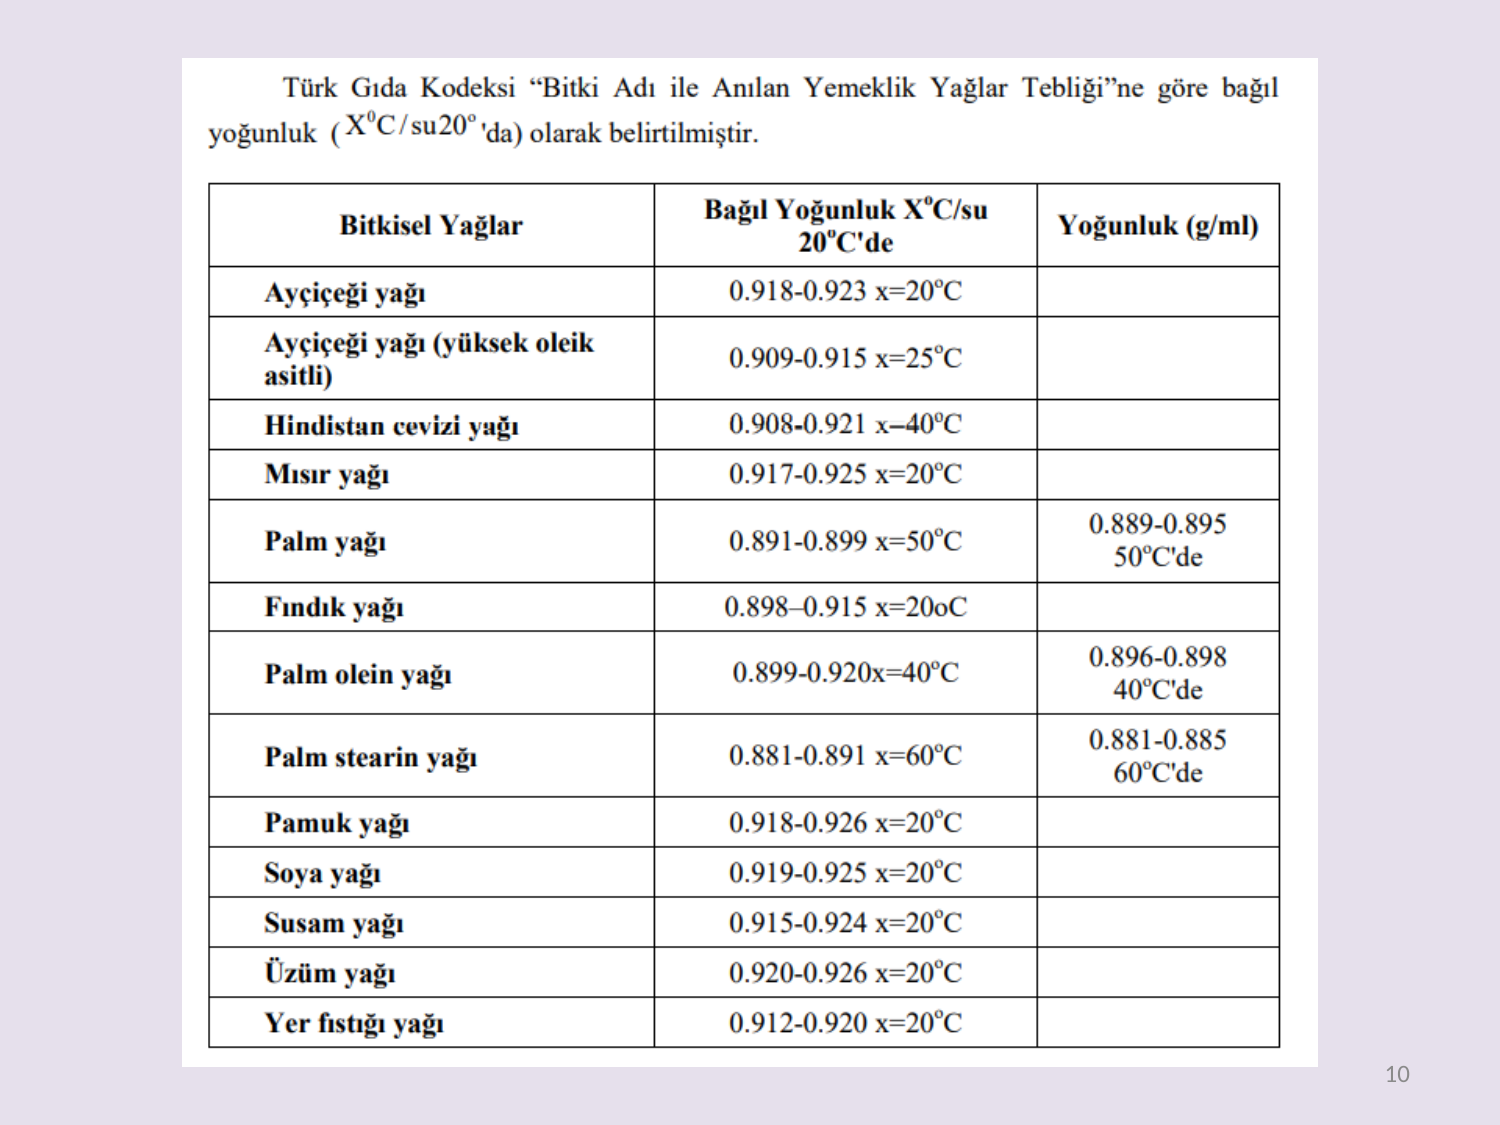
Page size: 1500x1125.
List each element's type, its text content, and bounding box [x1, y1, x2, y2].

slide_number 10 [1074, 1042, 1425, 1103]
picture [181, 58, 1319, 1067]
